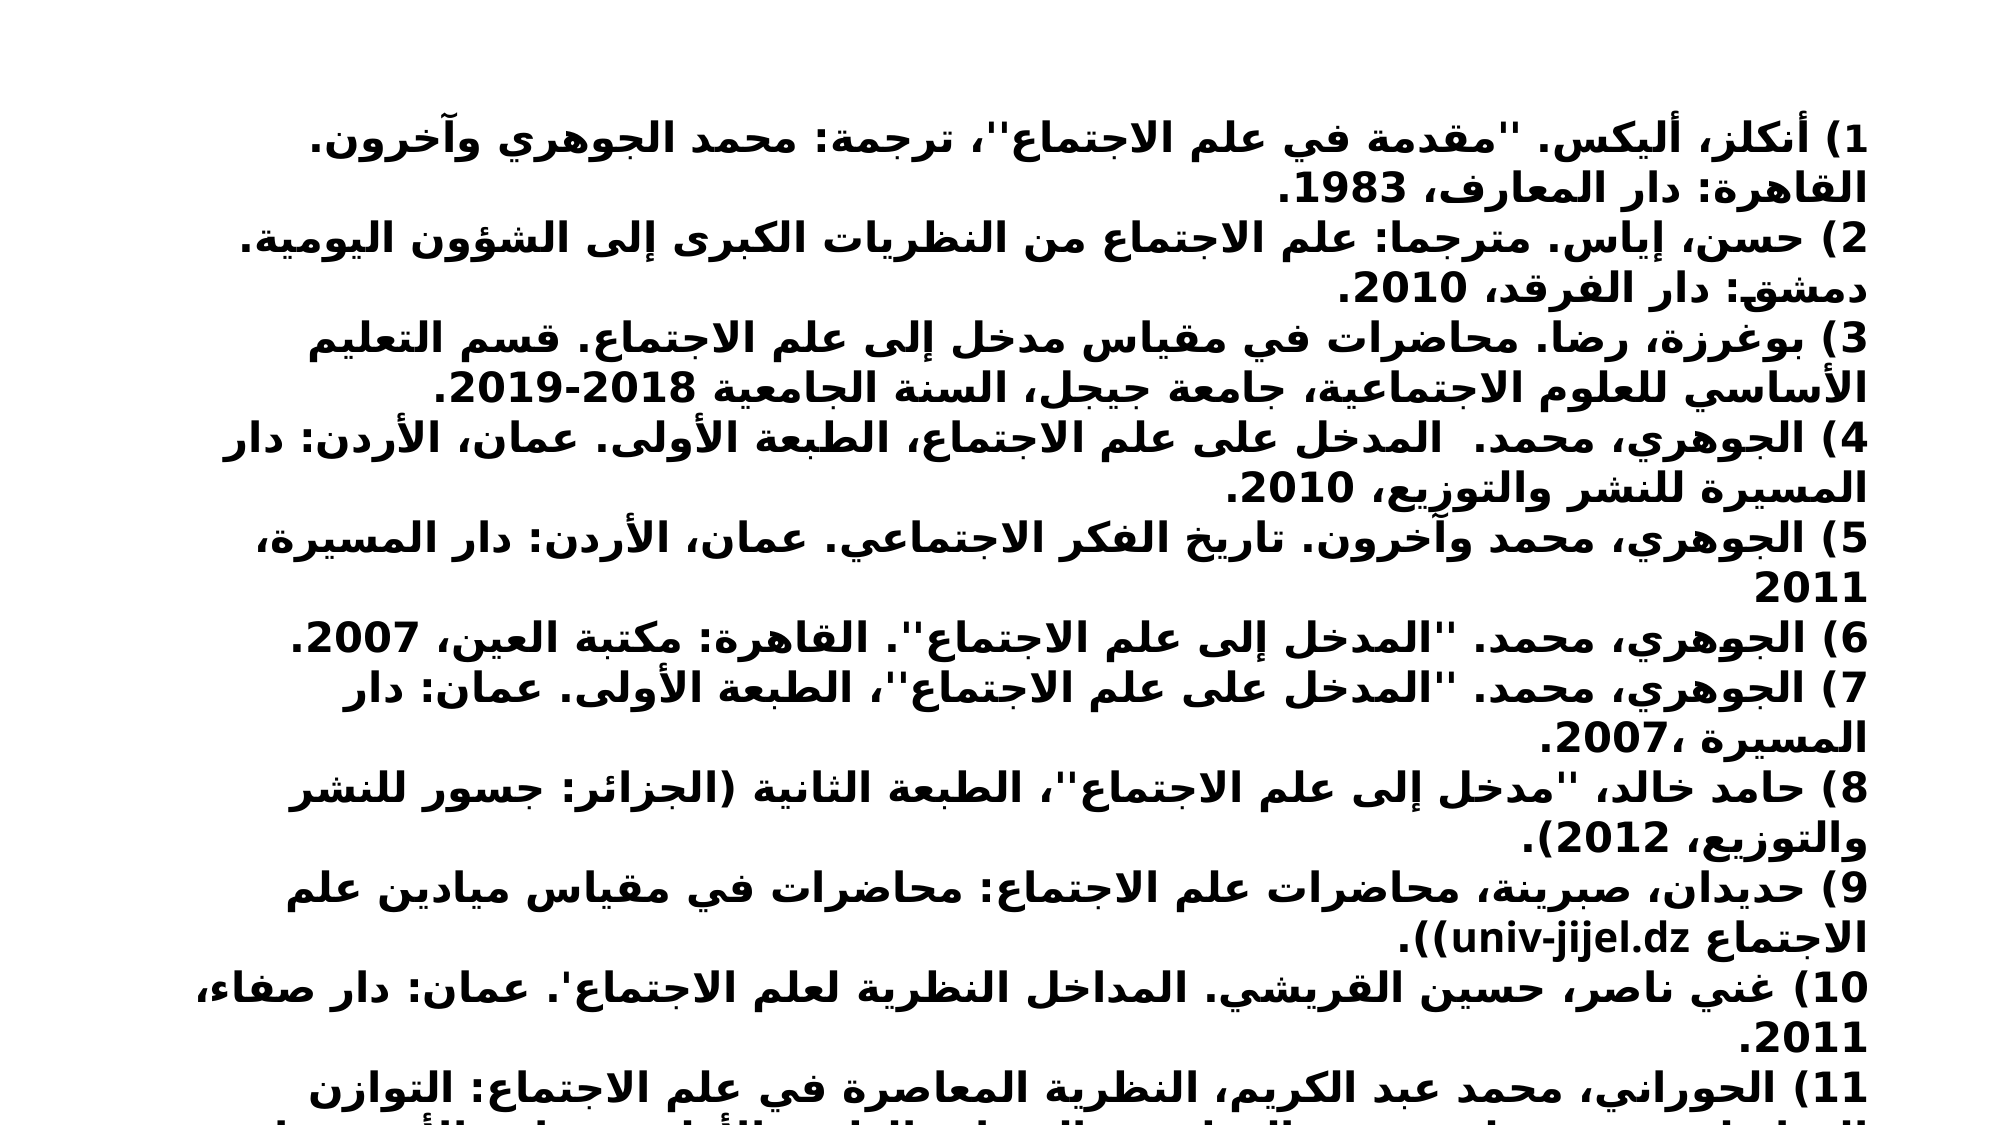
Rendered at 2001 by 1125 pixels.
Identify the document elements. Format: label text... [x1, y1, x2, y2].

text_box 1) أنكلز، أليكس. ''مقدمة في علم الاجتماع''، ترجمة: محمد الجوهري وآخرون. القاهرة: دار المعارف، 1983. 2) حسن، إياس. مترجما: علم الاجتماع من النظريات الكبرى إلى الشؤون اليومية. دمشق: دار الفرقد، 2010. 3) بوغرزة، رضا. محاضرات في مقياس مدخل إلى علم الاجتماع. قسم التعليم الأساسي للعلوم الاجتماعية، جامعة جيجل، السنة الجامعية 2018-2019. 4) الجوهري، محمد. المدخل على علم الاجتماع، الطبعة الأولى. عمان، الأردن: دار المسيرة للنشر والتوزيع، 2010. 5) الجوهري، محمد وآخرون. تاريخ الفكر الاجتماعي. عمان، الأردن: دار المسيرة، 2011 6) الجوهري، محمد. ''المدخل إلى علم الاجتماع''. القاهرة: مكتبة العين، 2007. 7) الجوهري، محمد. ''المدخل على علم الاجتماع''، الطبعة الأولى. عمان: دار المسيرة ،2007. 8) حامد خالد، ''مدخل إلى علم الاجتماع''، الطبعة الثانية (الجزائر: جسور للنشر والتوزيع، 2012). 9) حديدان، صبرينة، محاضرات علم الاجتماع: محاضرات في مقياس ميادين علم الاجتماع univ-jijel.dz)). 10) غني ناصر، حسين القريشي. المداخل النظرية لعلم الاجتماع'. عمان: دار صفاء، 2011. 11) الحوراني، محمد عبد الكريم، النظرية المعاصرة في علم الاجتماع: التوازن التفاضلي صيغة توليفية بين الوظيفة والصراع، الطبعة الأولى. عمان، الأردن: دار مجدلاوي للنشر والتوزيع، 2008. 12) الحولاني، فادية عمر. مبادئ علم الاجتماع. القاهرة: المكتبة المصرية، 2002. 13) خالد، حامد. مدخل إلى علم الاجتماع، الطبعة الثانية. الجزائر: جسور للنشر والتوزيع، 2012. 14) خواجة، عبد العزيز بن محمد. علم الاجتماع المعاصر: من الجذور إلى الحرب العالمية الثانية. الجزائر: دار نزهة الألباب، 2007. 15) الداود، توفيق يوسف. المدخل على علم الاجتماع، الطبعة الأولى. عمان، الأردن: مكتبة المجتمع العربي، 2016. [115, 103, 1884, 1125]
